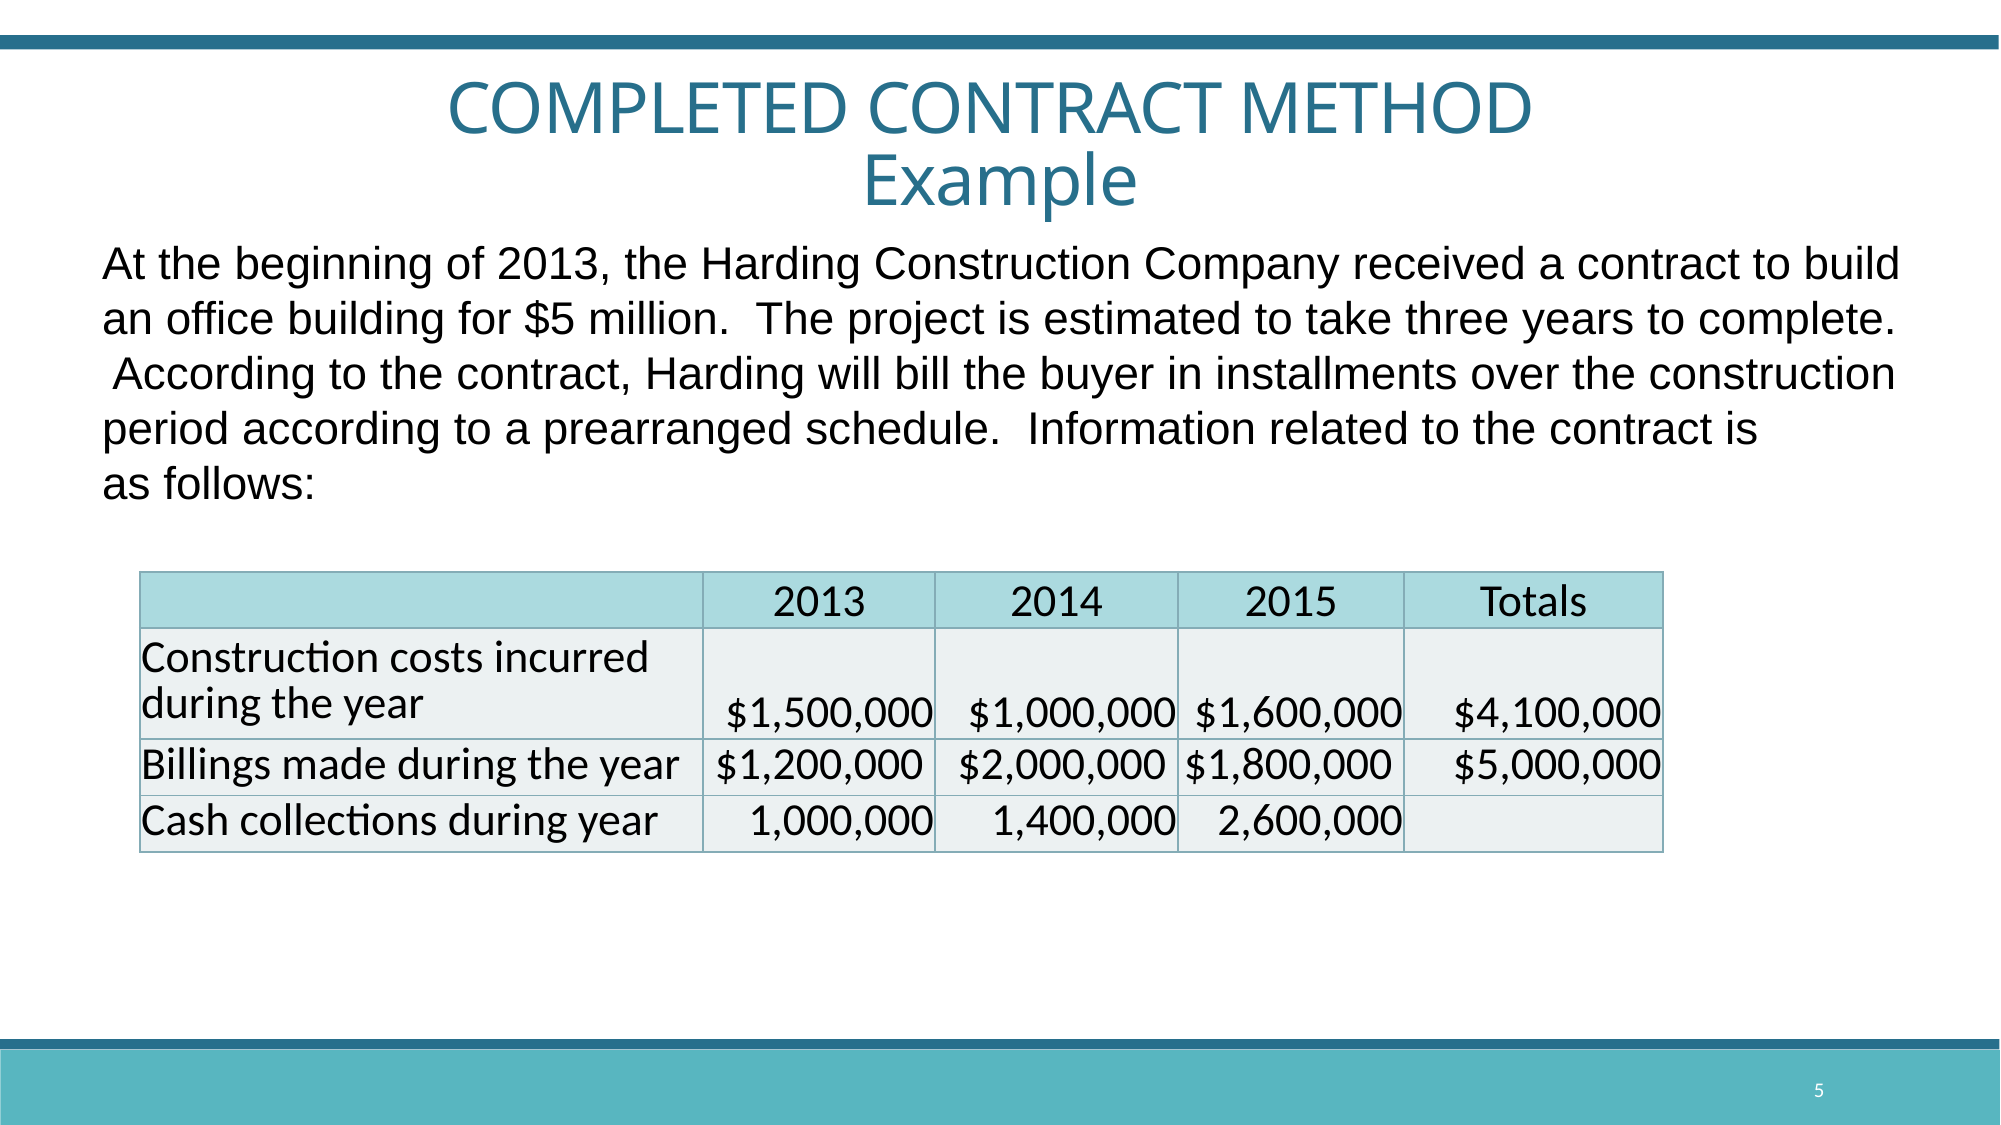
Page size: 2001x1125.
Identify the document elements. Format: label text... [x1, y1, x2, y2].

table_cell Cash collections during year [141, 796, 702, 851]
table_cell $1,500,000 [704, 629, 934, 738]
table_cell $5,000,000 [1405, 740, 1662, 795]
table_cell 2,600,000 [1179, 796, 1403, 851]
table_header Totals [1405, 573, 1662, 627]
table_cell $1,200,000 [704, 740, 934, 795]
table_cell Billings made during the year [141, 740, 702, 795]
table_cell $1,000,000 [936, 629, 1177, 738]
table_header 2014 [936, 573, 1177, 627]
text_box At the beginning of 2013, the Harding Construction Company received a contract to build an office building for $5 million. The project is estimated to take three years to complete. According to the contract, Harding will bill the buyer in installments over the construction period according to a prearranged schedule. Information related to the contract is as follows: [87, 256, 1921, 516]
table_cell Construction costs incurred during the year [141, 629, 702, 738]
table_header [141, 573, 702, 627]
table_cell $2,000,000 [936, 740, 1177, 795]
table_cell $1,800,000 [1179, 740, 1403, 795]
table_cell 1,400,000 [936, 796, 1177, 851]
table_cell $4,100,000 [1405, 629, 1662, 738]
table_header 2015 [1179, 573, 1403, 627]
table_header 2013 [704, 573, 934, 627]
slide_number 5 [1624, 1059, 1840, 1120]
text_box COMPLETED CONTRACT METHOD Example [0, 68, 2000, 256]
table_cell 1,000,000 [704, 796, 934, 851]
table_cell [1405, 796, 1662, 851]
table_cell $1,600,000 [1179, 629, 1403, 738]
